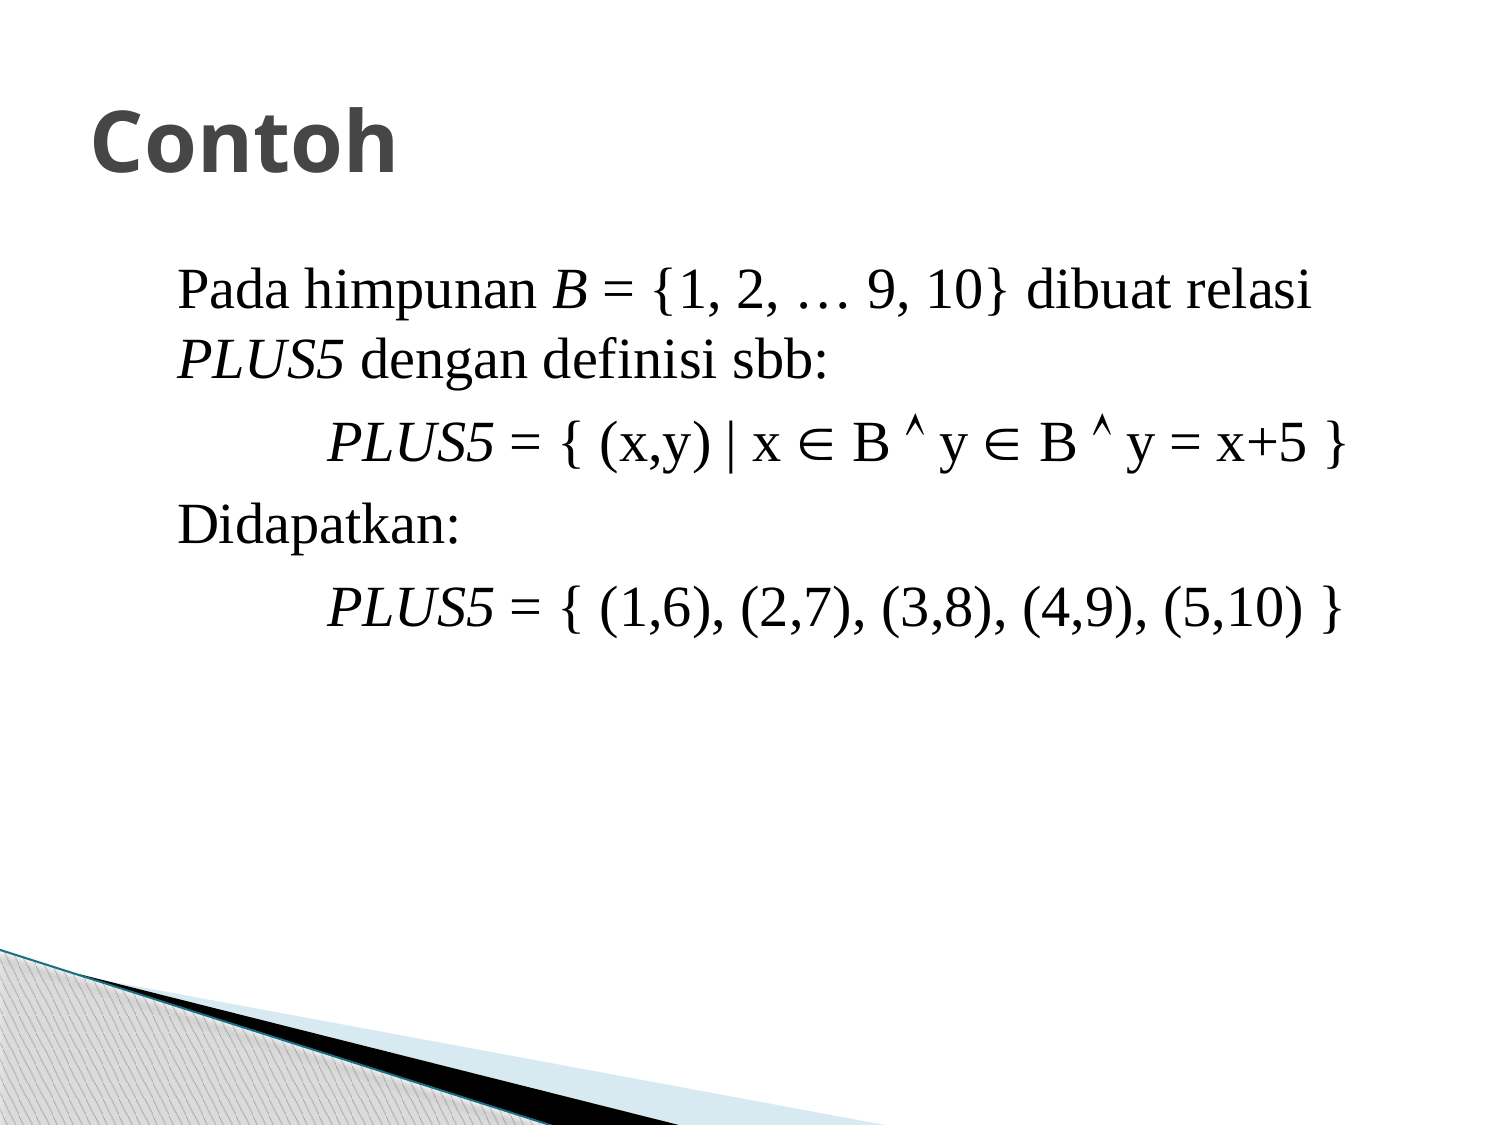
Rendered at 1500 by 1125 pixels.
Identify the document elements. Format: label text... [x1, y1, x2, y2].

title Contoh [75, 45, 1425, 233]
list Pada himpunan B = {1, 2, … 9, 10} dibuat relasi PLUS5 dengan definisi sbb: PLUS5 = { (x,y) | x  B  y  B  y = x+5 } Didapatkan: PLUS5 = { (1,6), (2,7), (3,8), (4,9), (5,10) } [75, 243, 1425, 986]
